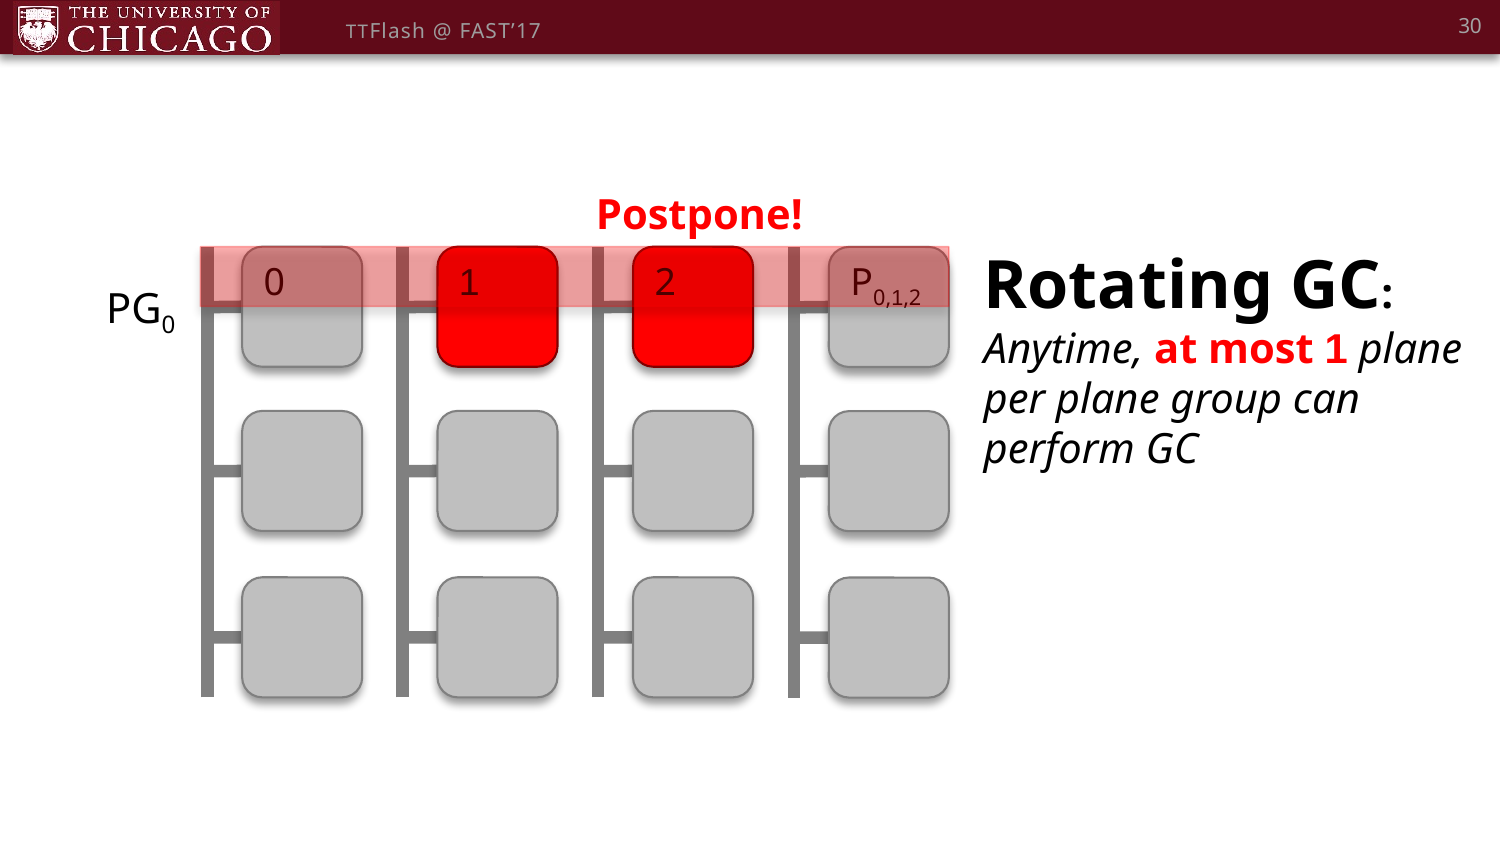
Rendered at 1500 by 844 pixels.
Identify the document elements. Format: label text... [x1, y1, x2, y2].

picture [13, 1, 280, 55]
text_box [241, 321, 363, 368]
footer TTFlash @ FAST’17 [330, 8, 866, 53]
text_box [828, 410, 950, 532]
text_box [241, 576, 363, 699]
text_box [632, 321, 754, 368]
text_box [828, 576, 950, 699]
text_box [632, 410, 754, 532]
text_box [599, 246, 793, 307]
text_box Postpone! [581, 180, 829, 245]
slide_number 30 [1365, 0, 1497, 55]
text_box [241, 410, 363, 532]
text_box [208, 246, 402, 307]
text_box [436, 321, 559, 368]
text_box [436, 410, 559, 532]
text_box [403, 246, 597, 307]
text_box PG0 [91, 274, 202, 346]
text_box [200, 246, 207, 274]
text_box [795, 246, 950, 307]
text_box [632, 576, 754, 699]
text_box Rotating GC: Anytime, at most 1 plane per plane group can perform GC [968, 234, 1482, 580]
text_box [828, 318, 950, 368]
text_box [436, 576, 559, 699]
